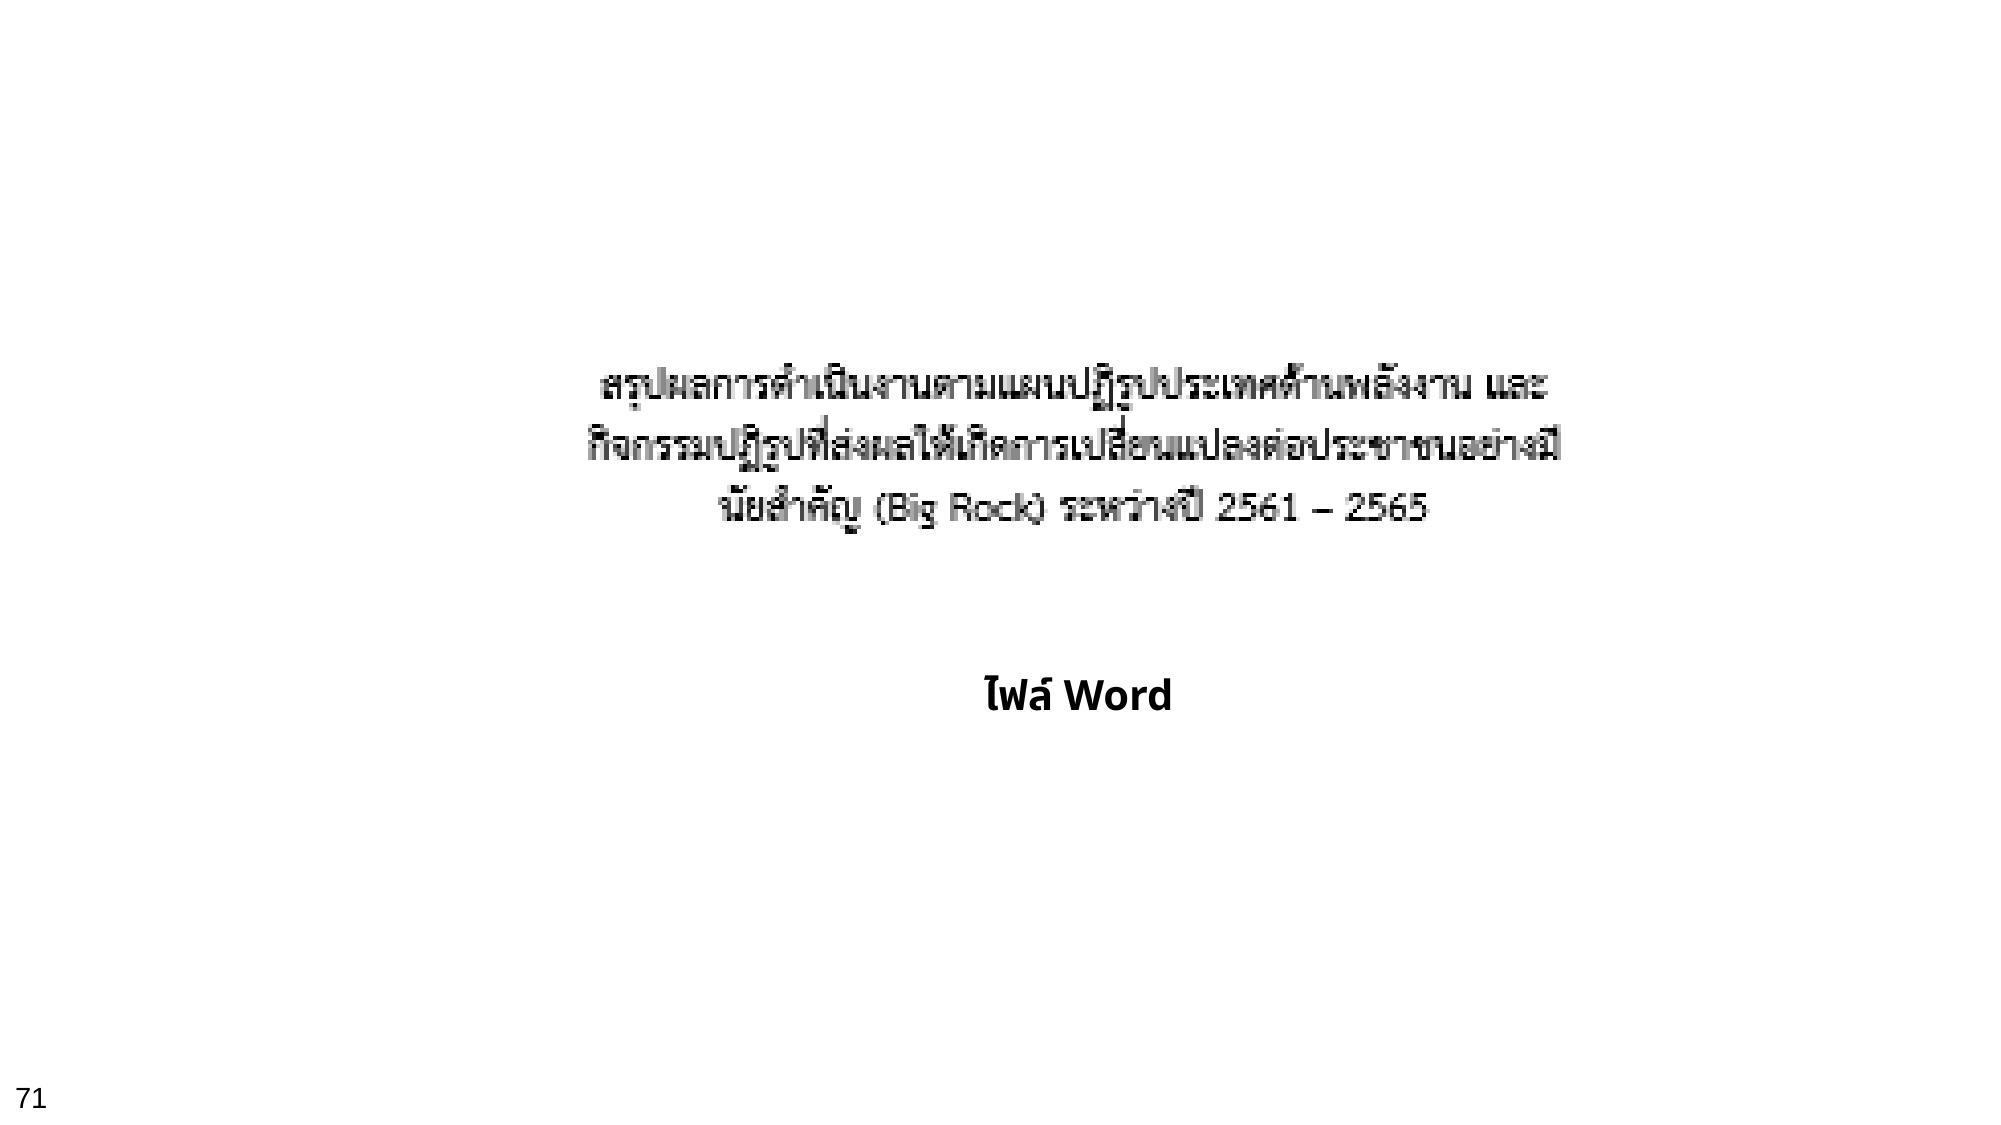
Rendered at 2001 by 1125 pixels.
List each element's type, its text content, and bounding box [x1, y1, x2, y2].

text_box ไฟล์ Word [500, 703, 1657, 726]
slide_number 71 [0, 1071, 467, 1125]
picture [429, 8, 1728, 694]
